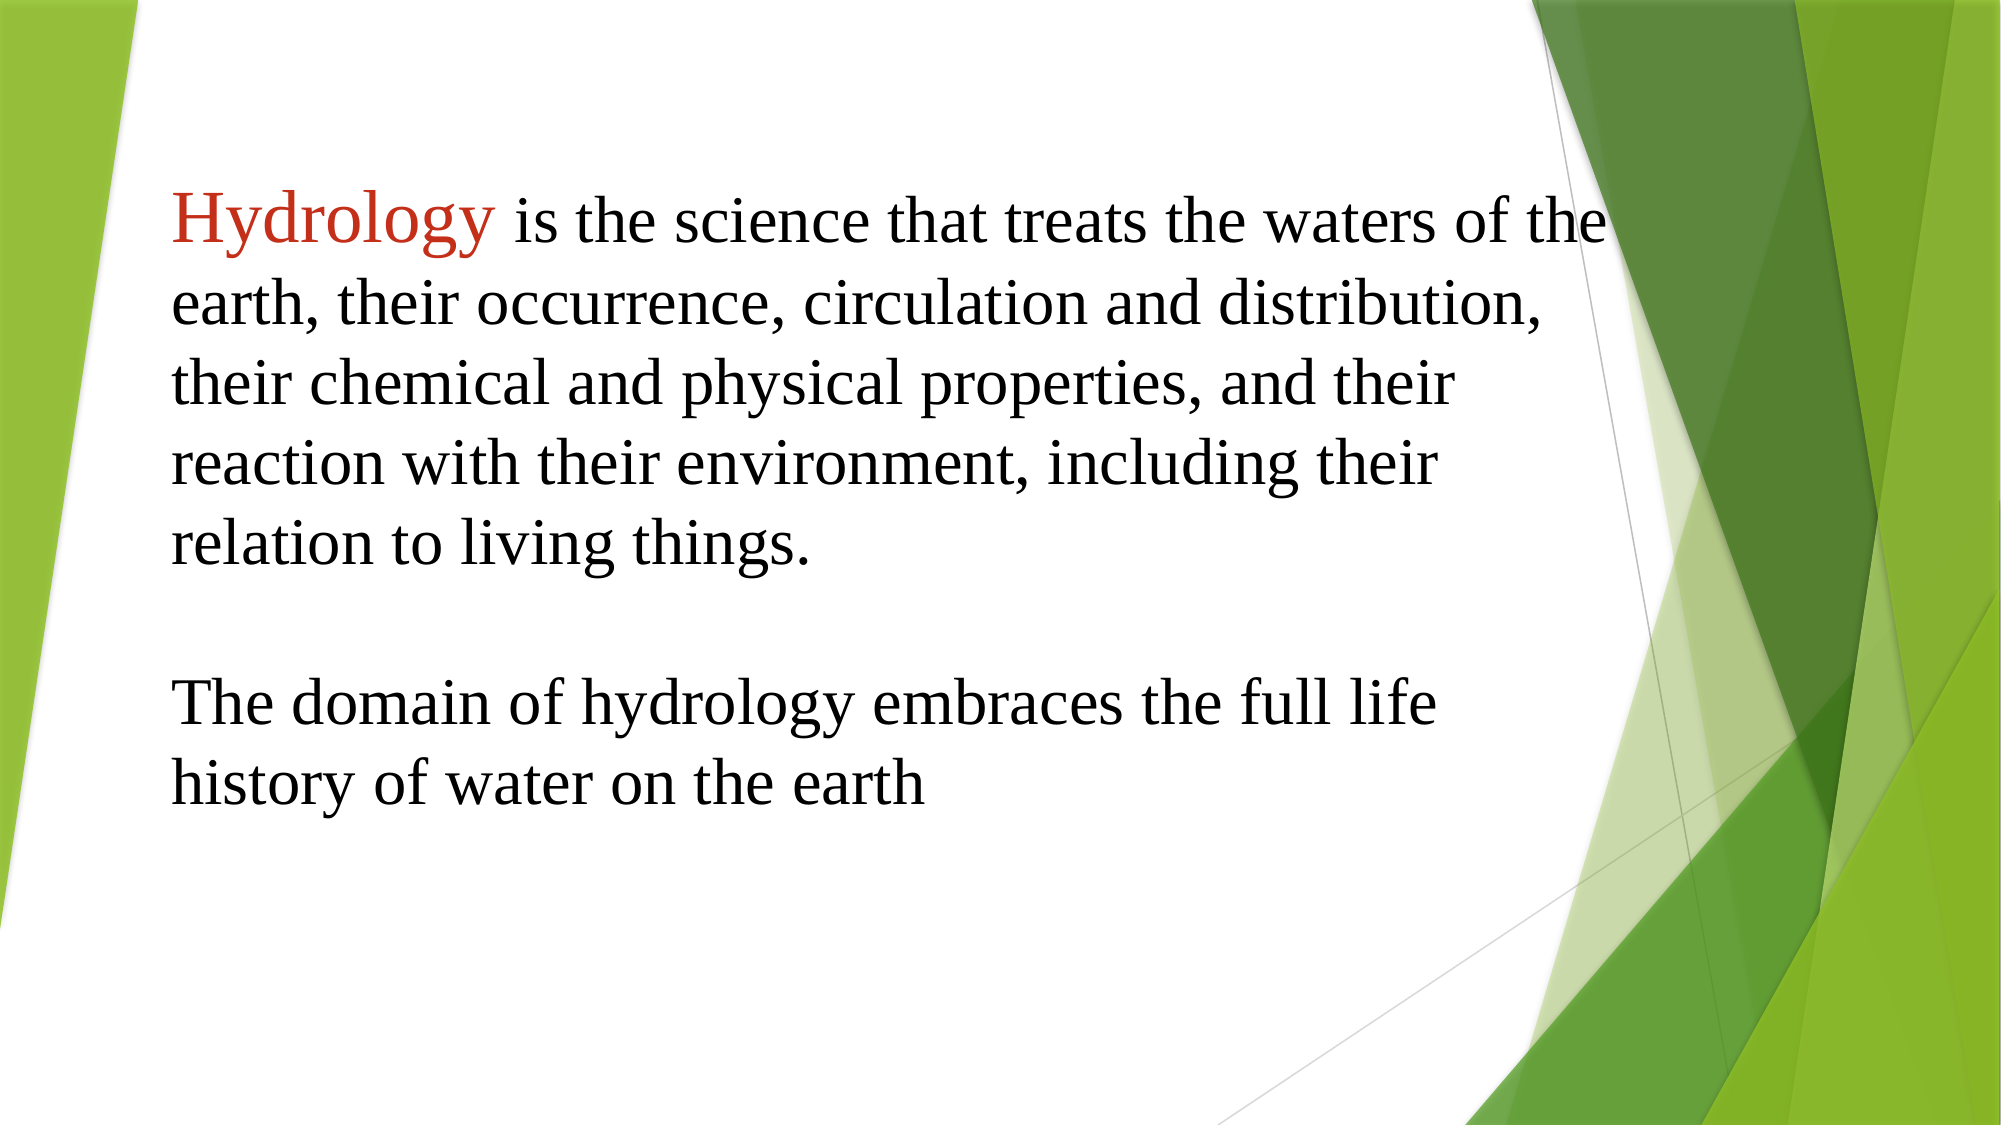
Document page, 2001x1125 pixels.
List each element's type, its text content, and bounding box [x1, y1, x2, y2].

text_box Hydrology is the science that treats the waters of the earth, their occurrence, circulation and distribution, their chemical and physical properties, and their reaction with their environment, including their relation to living things. The domain of hydrology embraces the full life history of water on the earth [156, 160, 1629, 905]
